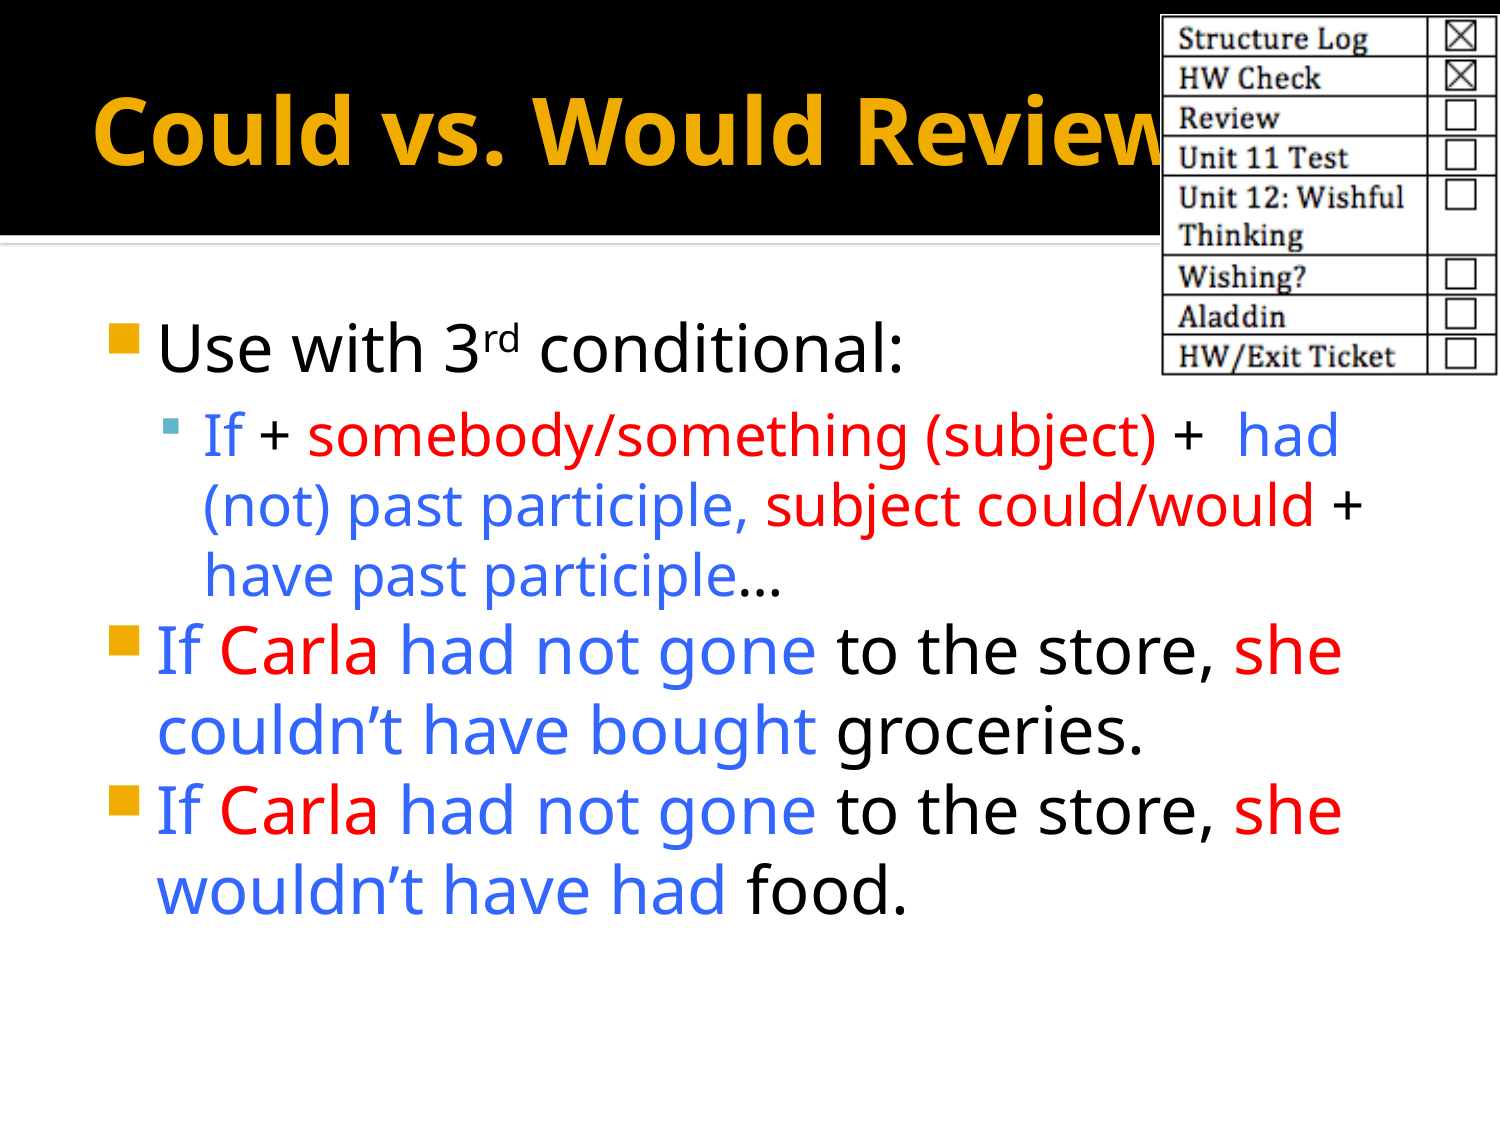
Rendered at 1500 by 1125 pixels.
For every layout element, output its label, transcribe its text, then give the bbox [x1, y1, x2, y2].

title Could vs. Would Review [75, 25, 1154, 231]
list Use with 3rd conditional: If + somebody/something (subject) + had (not) past participle, subject could/would + have past participle… If Carla had not gone to the store, she couldn’t have bought groceries. If Carla had not gone to the store, she wouldn’t have had food. [75, 291, 1425, 1050]
picture [1160, 14, 1500, 380]
